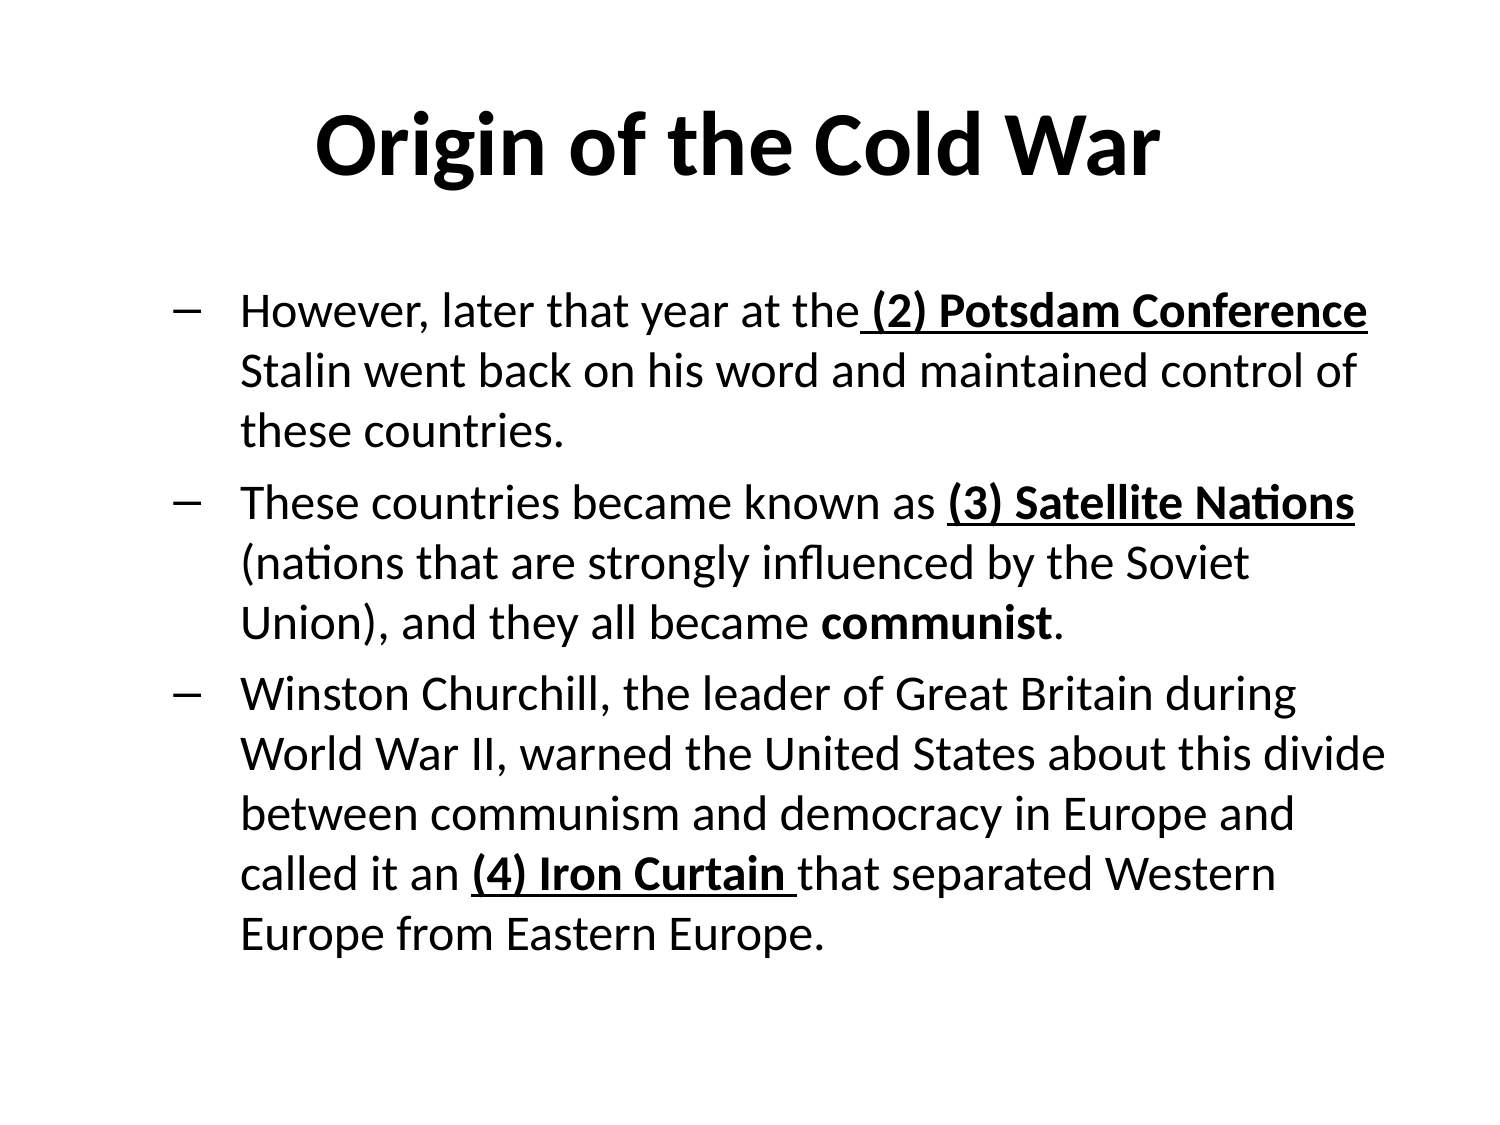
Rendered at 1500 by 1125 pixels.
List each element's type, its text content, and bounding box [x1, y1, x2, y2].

title Origin of the Cold War [75, 45, 1425, 233]
list However, later that year at the (2) Potsdam Conference Stalin went back on his word and maintained control of these countries. These countries became known as (3) Satellite Nations (nations that are strongly influenced by the Soviet Union), and they all became communist. Winston Churchill, the leader of Great Britain during World War II, warned the United States about this divide between communism and democracy in Europe and called it an (4) Iron Curtain that separated Western Europe from Eastern Europe. [75, 262, 1425, 1005]
